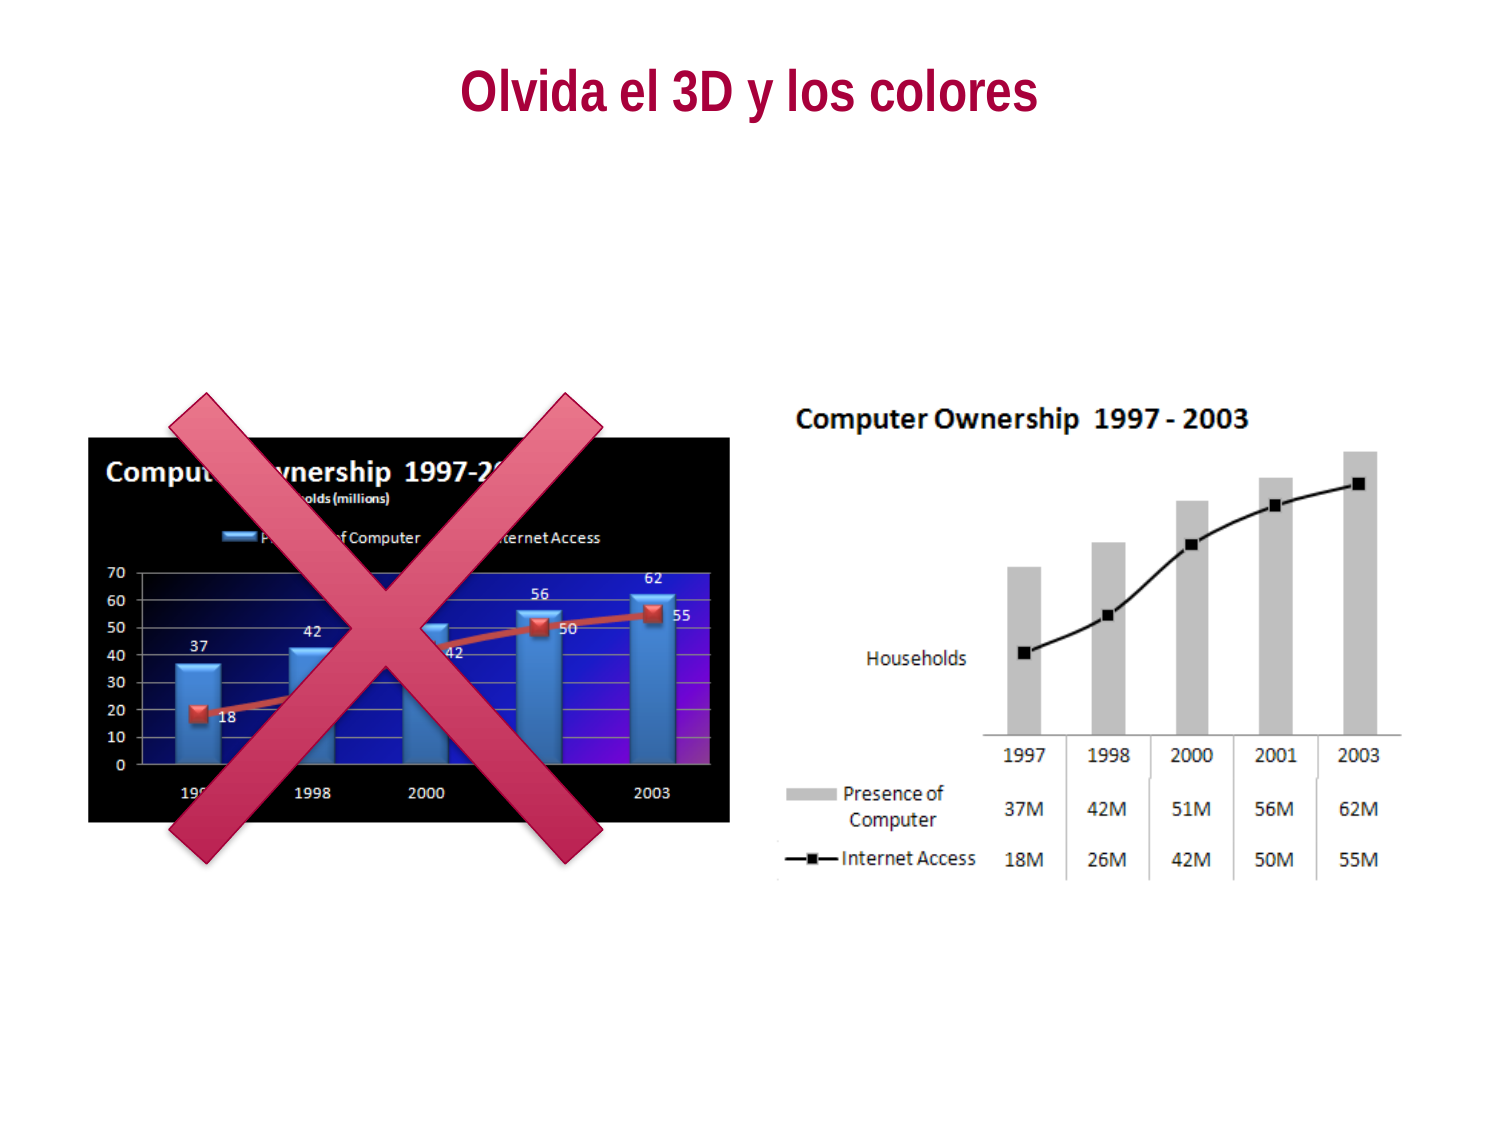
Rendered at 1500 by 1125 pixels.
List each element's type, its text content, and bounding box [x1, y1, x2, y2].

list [74, 262, 738, 1006]
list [762, 262, 1426, 1006]
title Olvida el 3D y los colores [75, 45, 1425, 131]
